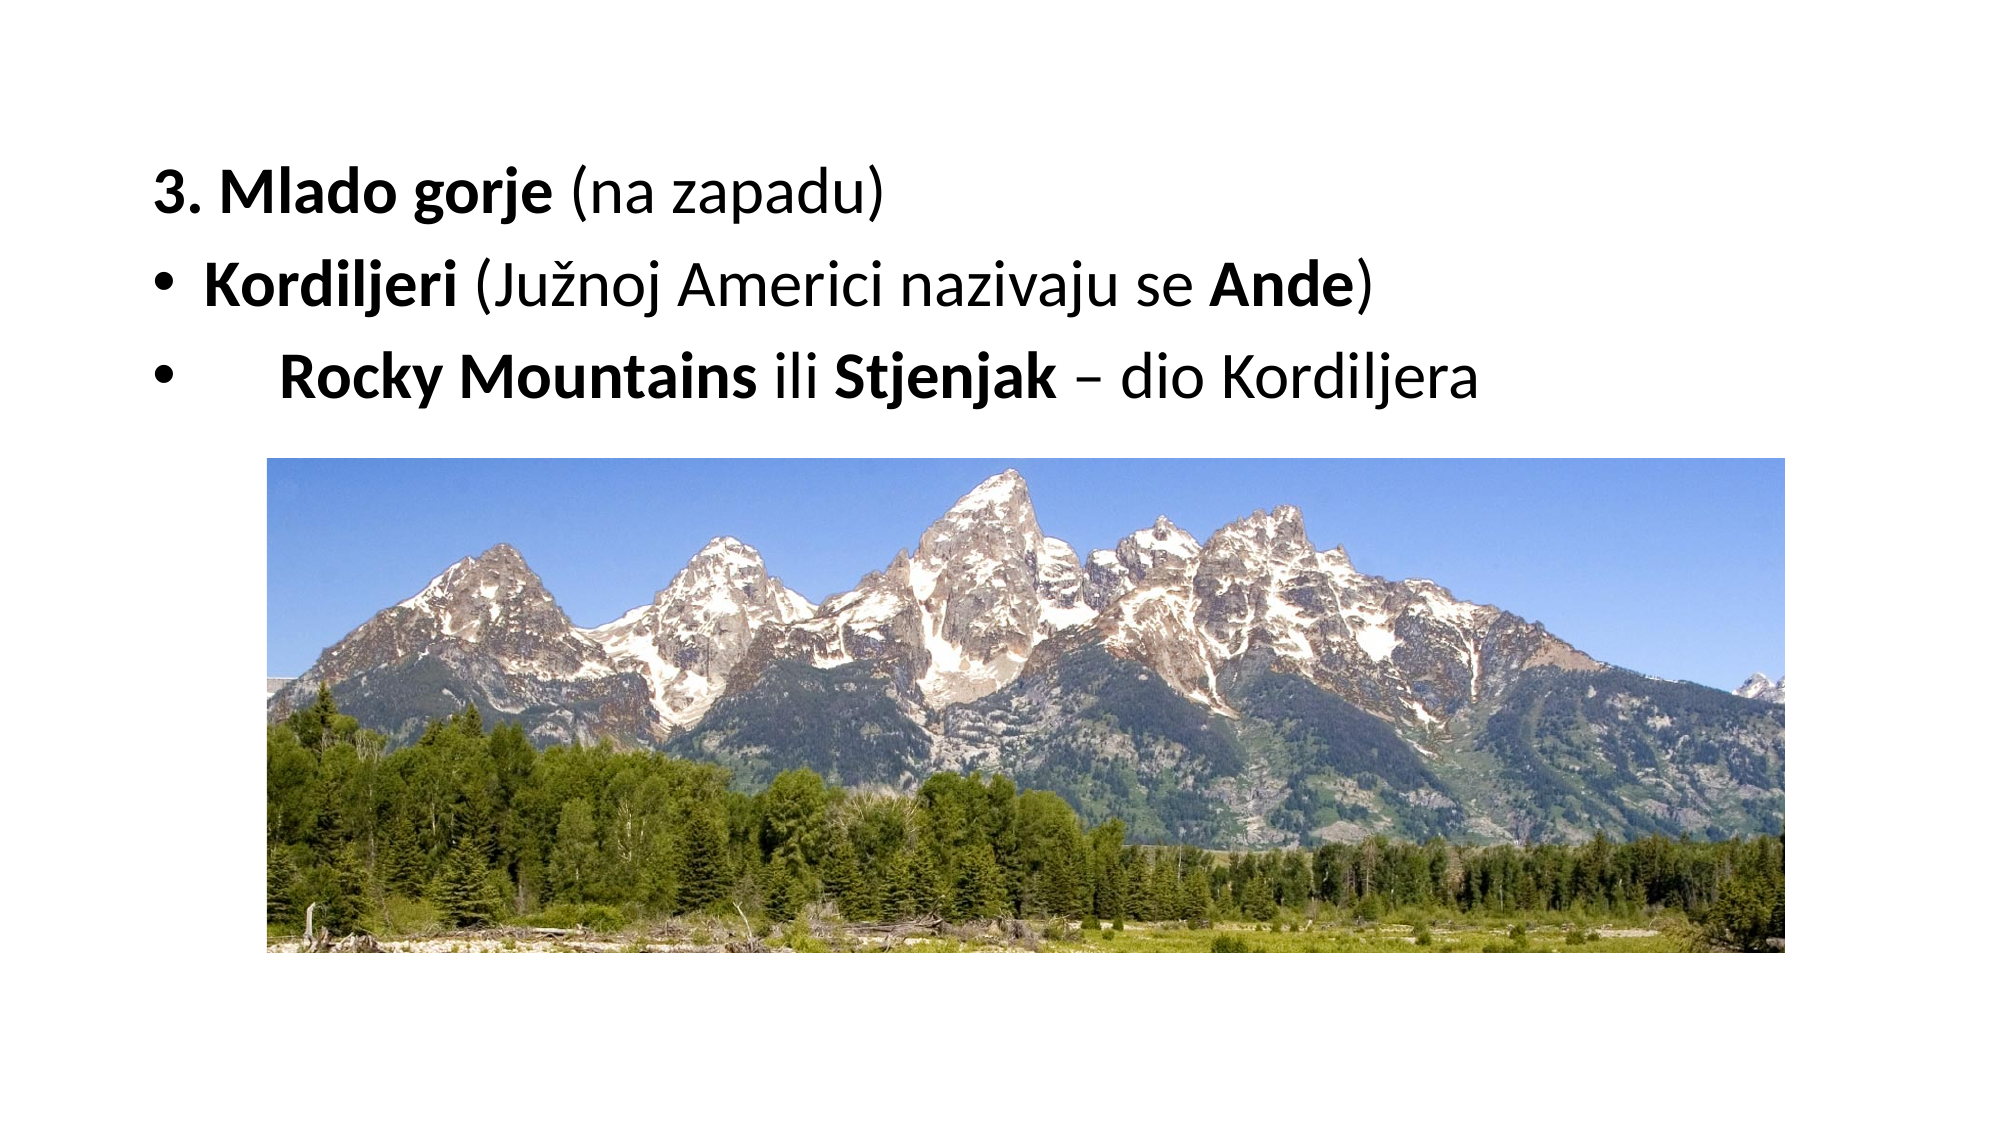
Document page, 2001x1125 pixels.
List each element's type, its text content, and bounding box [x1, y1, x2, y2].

list 3. Mlado gorje (na zapadu) Kordiljeri (Južnoj Americi nazivaju se Ande) Rocky Mountains ili Stjenjak – dio Kordiljera [137, 148, 1940, 1014]
picture [266, 458, 1890, 953]
